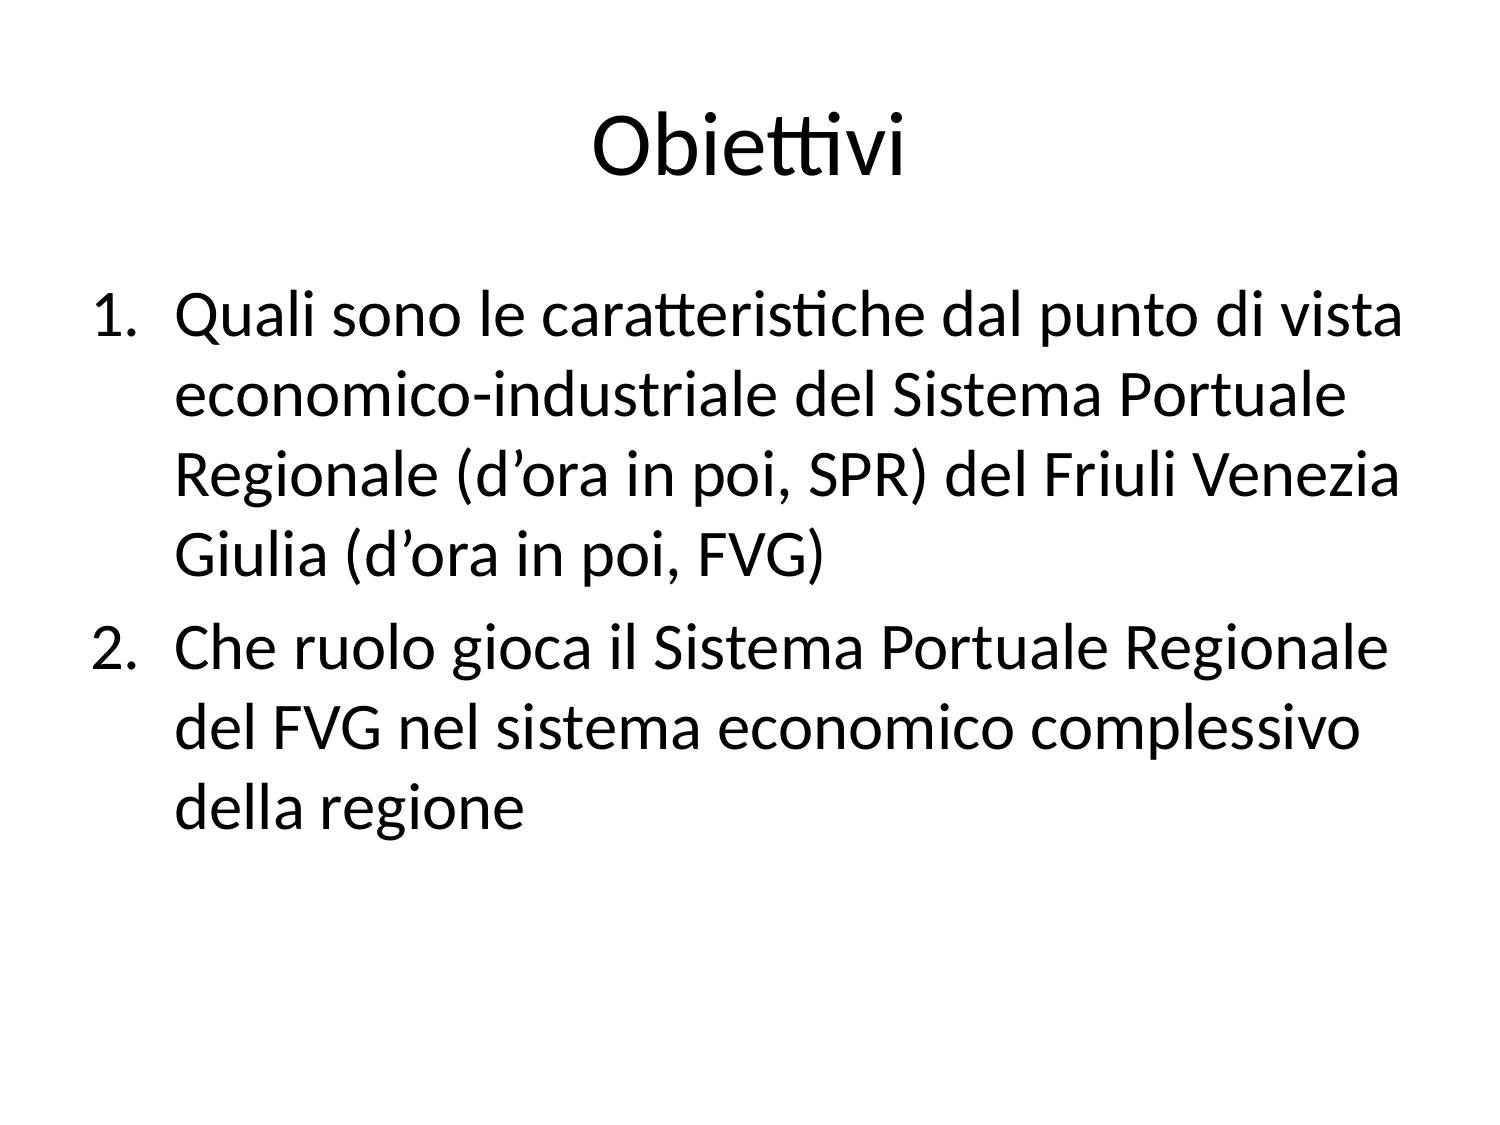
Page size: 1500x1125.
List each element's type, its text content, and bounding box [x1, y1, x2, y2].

list Quali sono le caratteristiche dal punto di vista economico-industriale del Sistema Portuale Regionale (d’ora in poi, SPR) del Friuli Venezia Giulia (d’ora in poi, FVG) Che ruolo gioca il Sistema Portuale Regionale del FVG nel sistema economico complessivo della regione [75, 262, 1425, 1005]
title Obiettivi [75, 45, 1425, 233]
